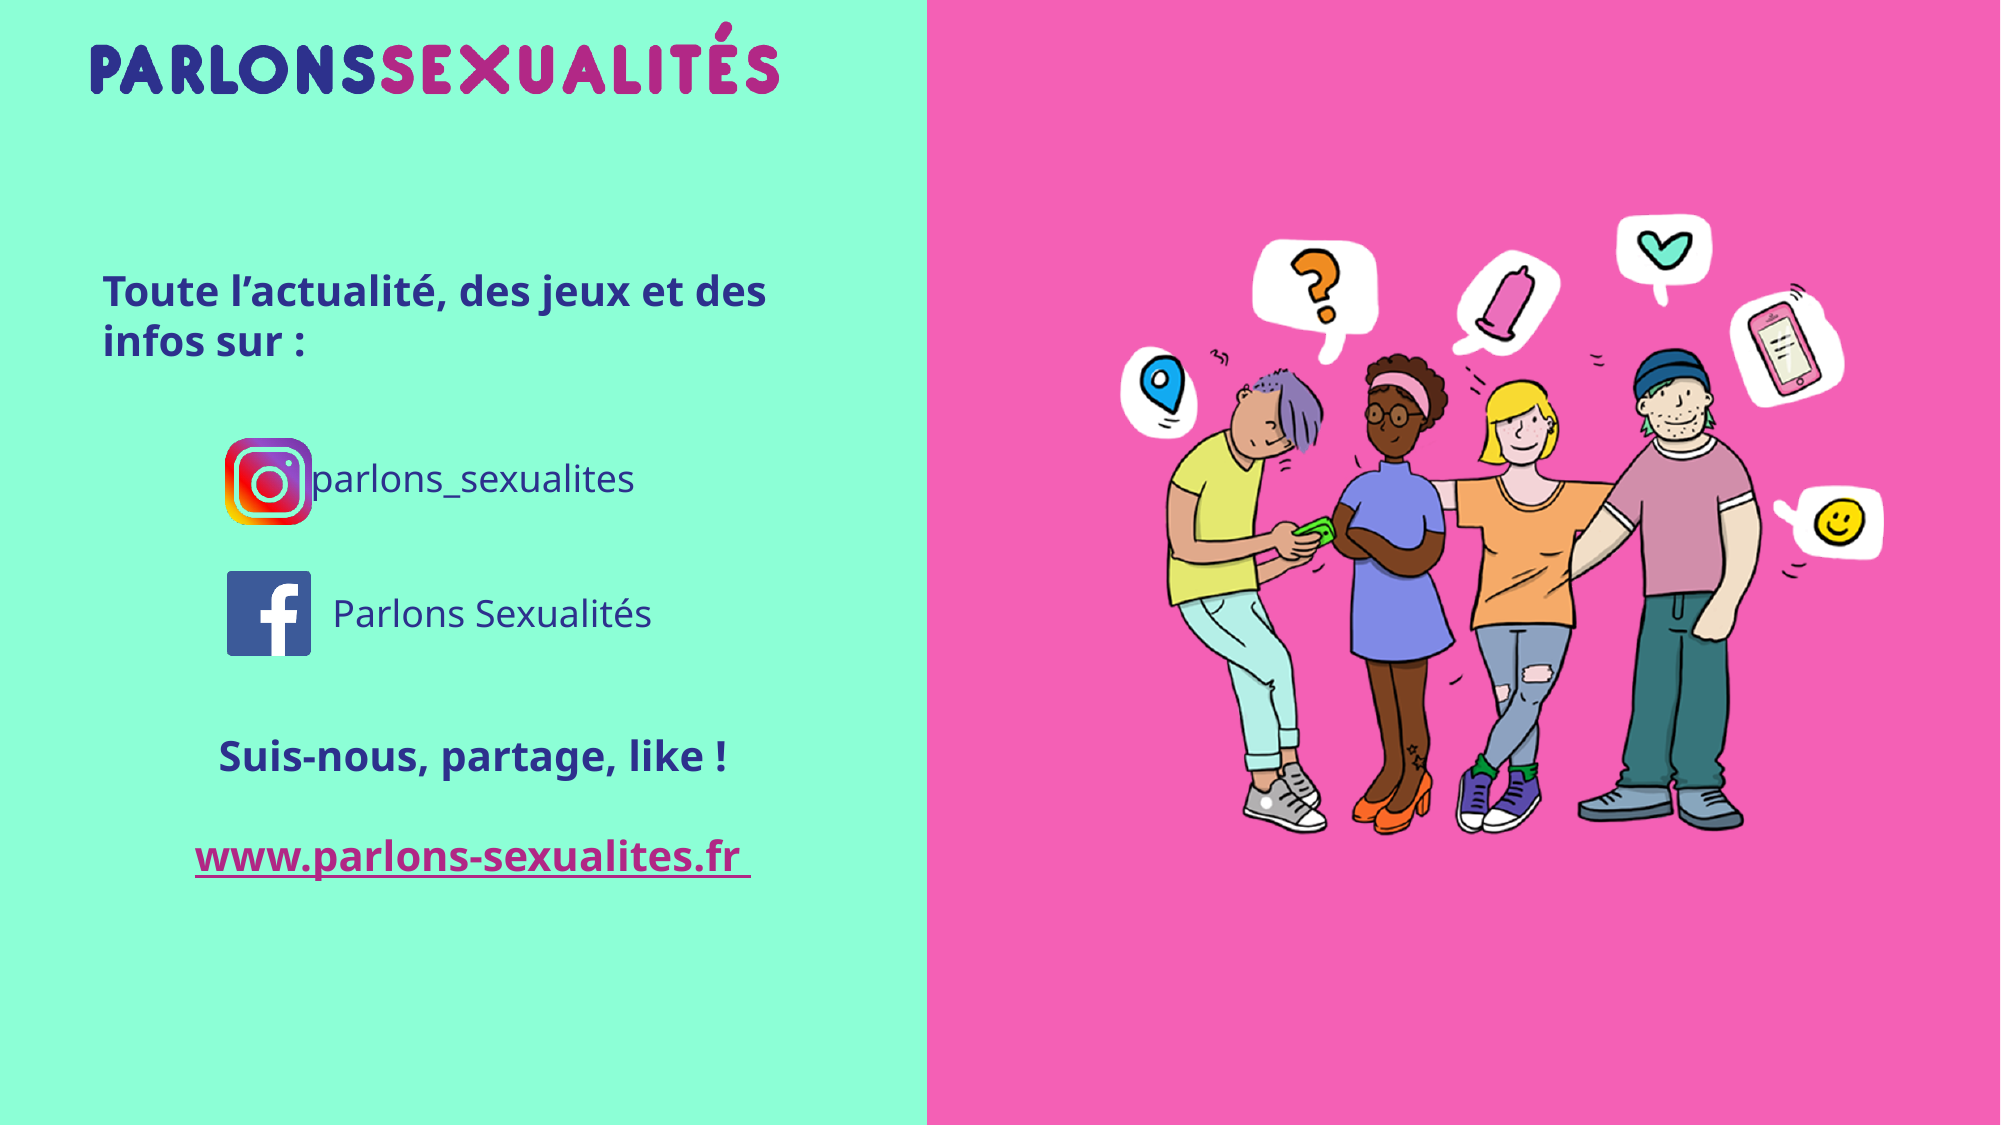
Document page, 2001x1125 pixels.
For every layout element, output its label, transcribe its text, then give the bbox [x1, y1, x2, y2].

picture [224, 438, 312, 526]
text_box Toute l’actualité, des jeux et des infos sur : parlons_sexualites Parlons Sexualités Suis-nous, partage, like ! www.parlons-sexualites.fr [87, 257, 859, 895]
picture [1112, 206, 1885, 844]
picture [224, 569, 312, 657]
picture [62, 7, 790, 118]
